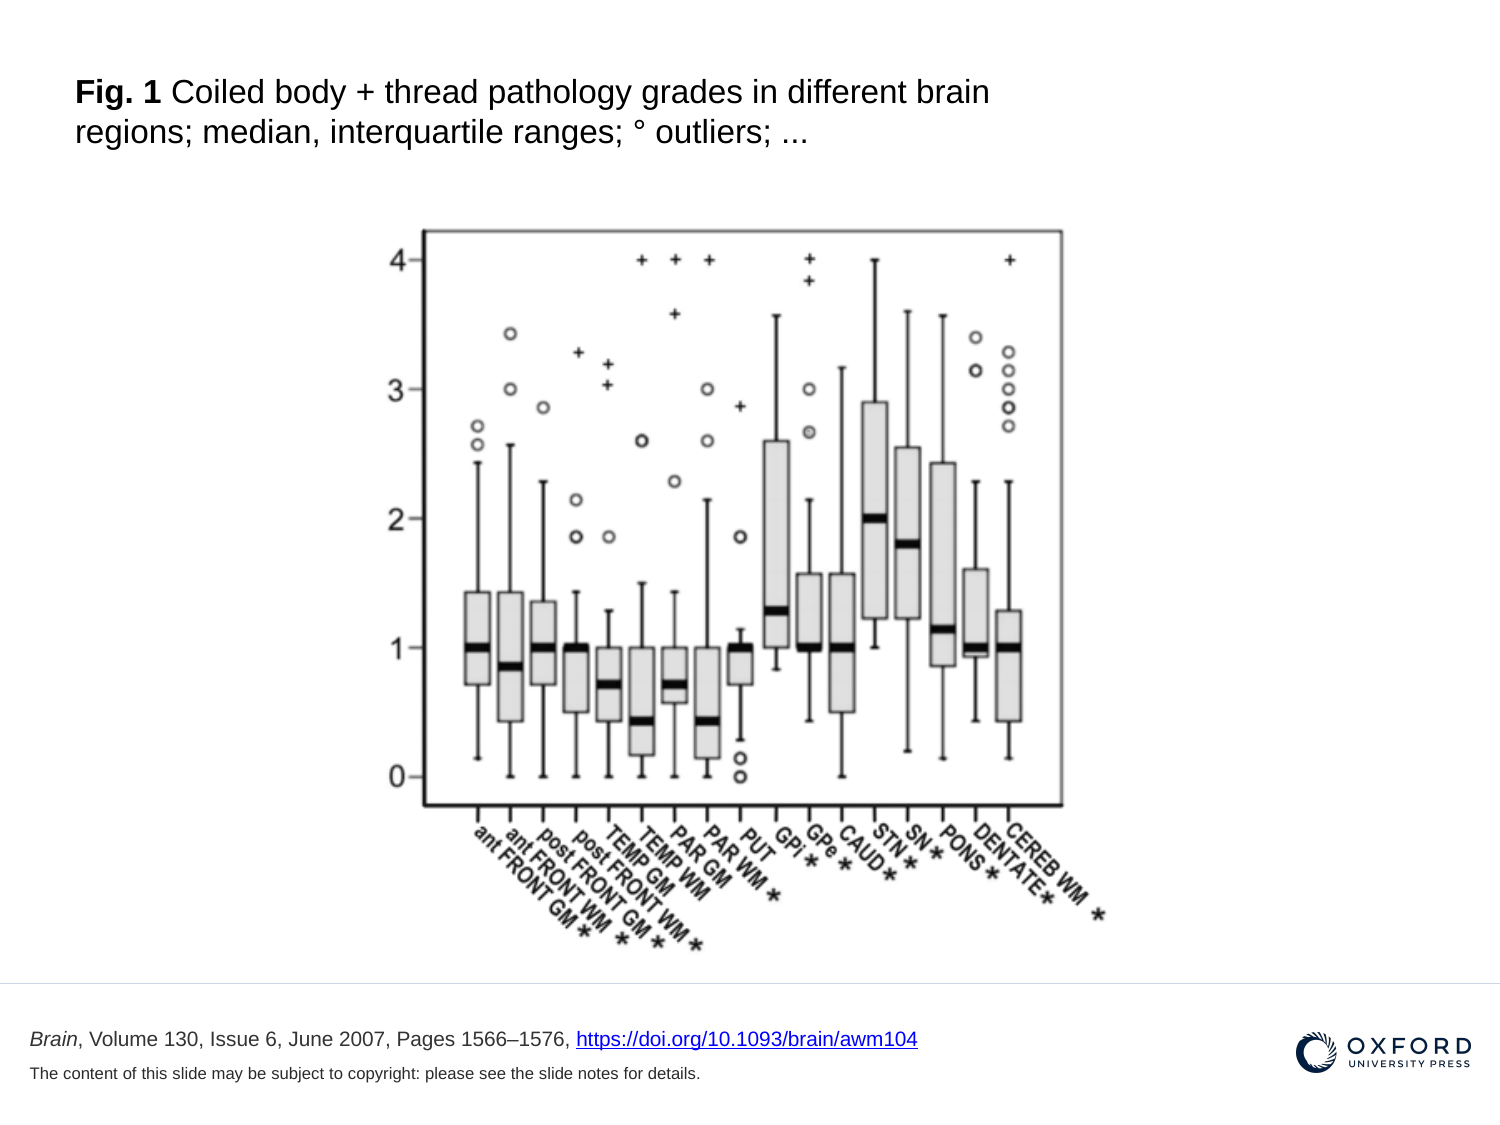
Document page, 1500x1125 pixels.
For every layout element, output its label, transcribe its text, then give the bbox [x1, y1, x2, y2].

picture [383, 224, 1115, 957]
title Fig. 1 Coiled body + thread pathology grades in different brain regions; median, interquartile ranges; ° outliers; ... [75, 69, 1078, 171]
picture [1296, 1032, 1471, 1073]
footer Brain, Volume 130, Issue 6, June 2007, Pages 1566–1576, https://doi.org/10.1093/brain/awm104 The content of this slide may be subject to copyright: please see the slide notes for details. [0, 983, 1260, 1125]
